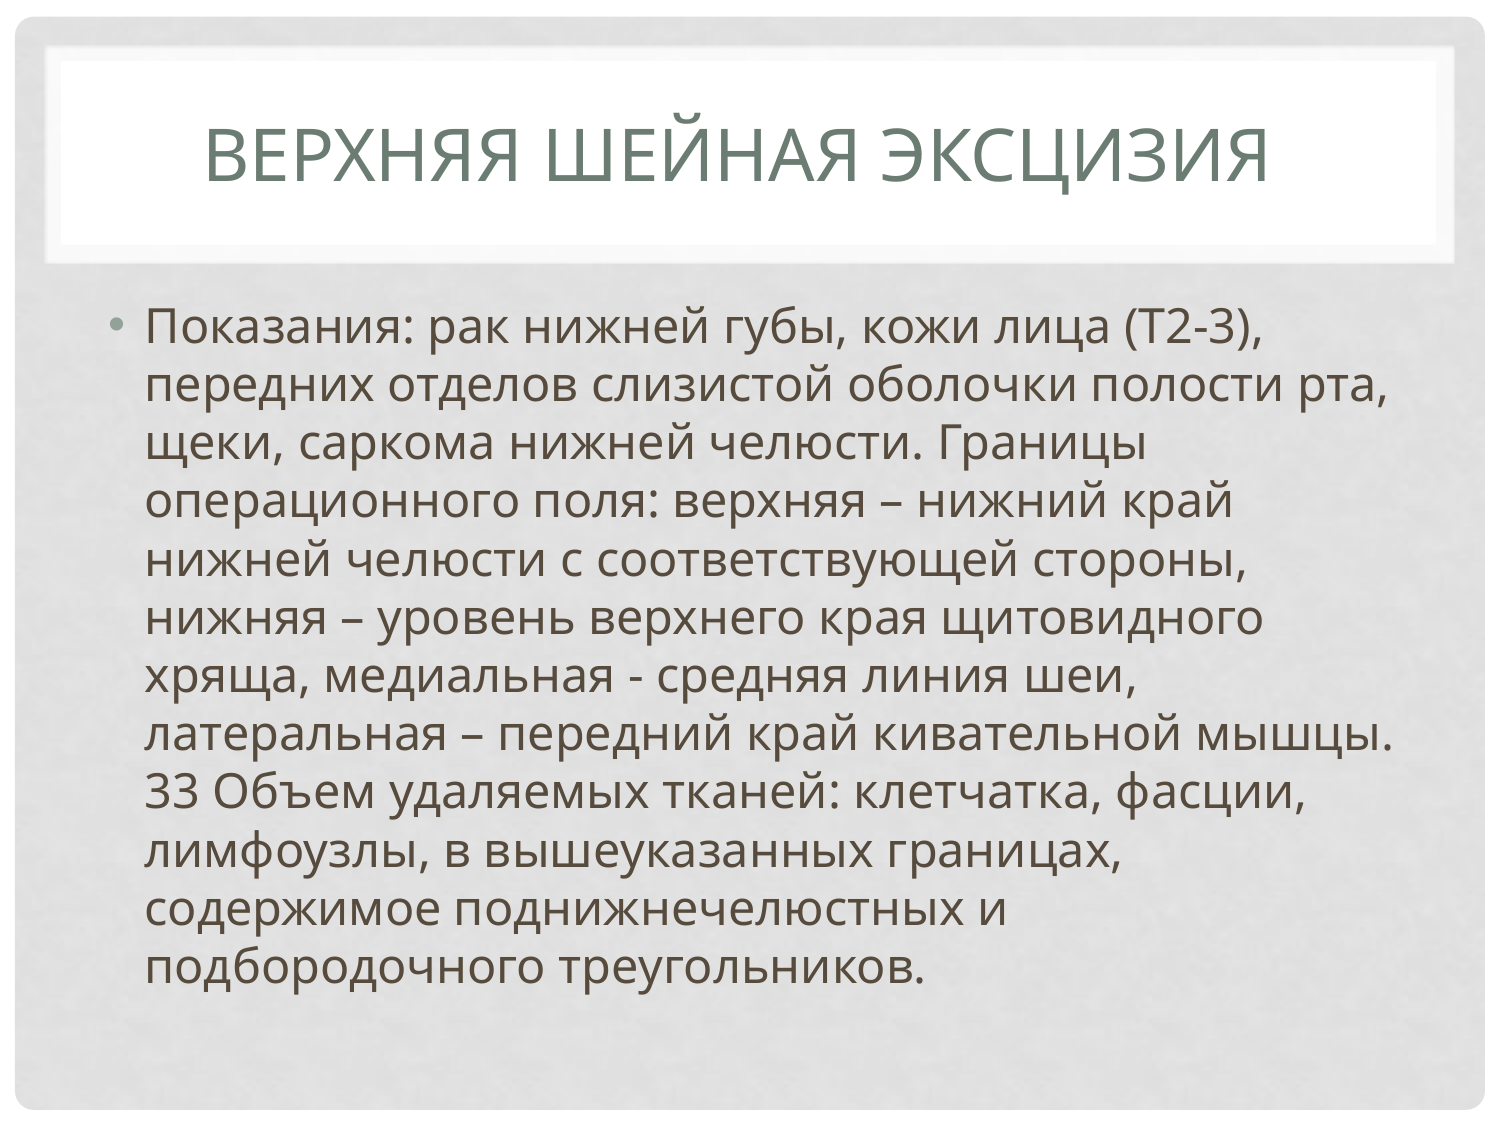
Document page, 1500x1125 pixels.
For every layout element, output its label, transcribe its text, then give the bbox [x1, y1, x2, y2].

list Показания: рак нижней губы, кожи лица (Т2-3), передних отделов слизистой оболочки полости рта, щеки, саркома нижней челюсти. Границы операционного поля: верхняя – нижний край нижней челюсти с соответствующей стороны, нижняя – уровень верхнего края щитовидного хряща, медиальная - средняя линия шеи, латеральная – передний край кивательной мышцы. 33 Объем удаляемых тканей: клетчатка, фасции, лимфоузлы, в вышеуказанных границах, содержимое поднижнечелюстных и подбородочного треугольников. [75, 287, 1425, 1005]
title Верхняя шейная эксцизия [69, 66, 1425, 238]
